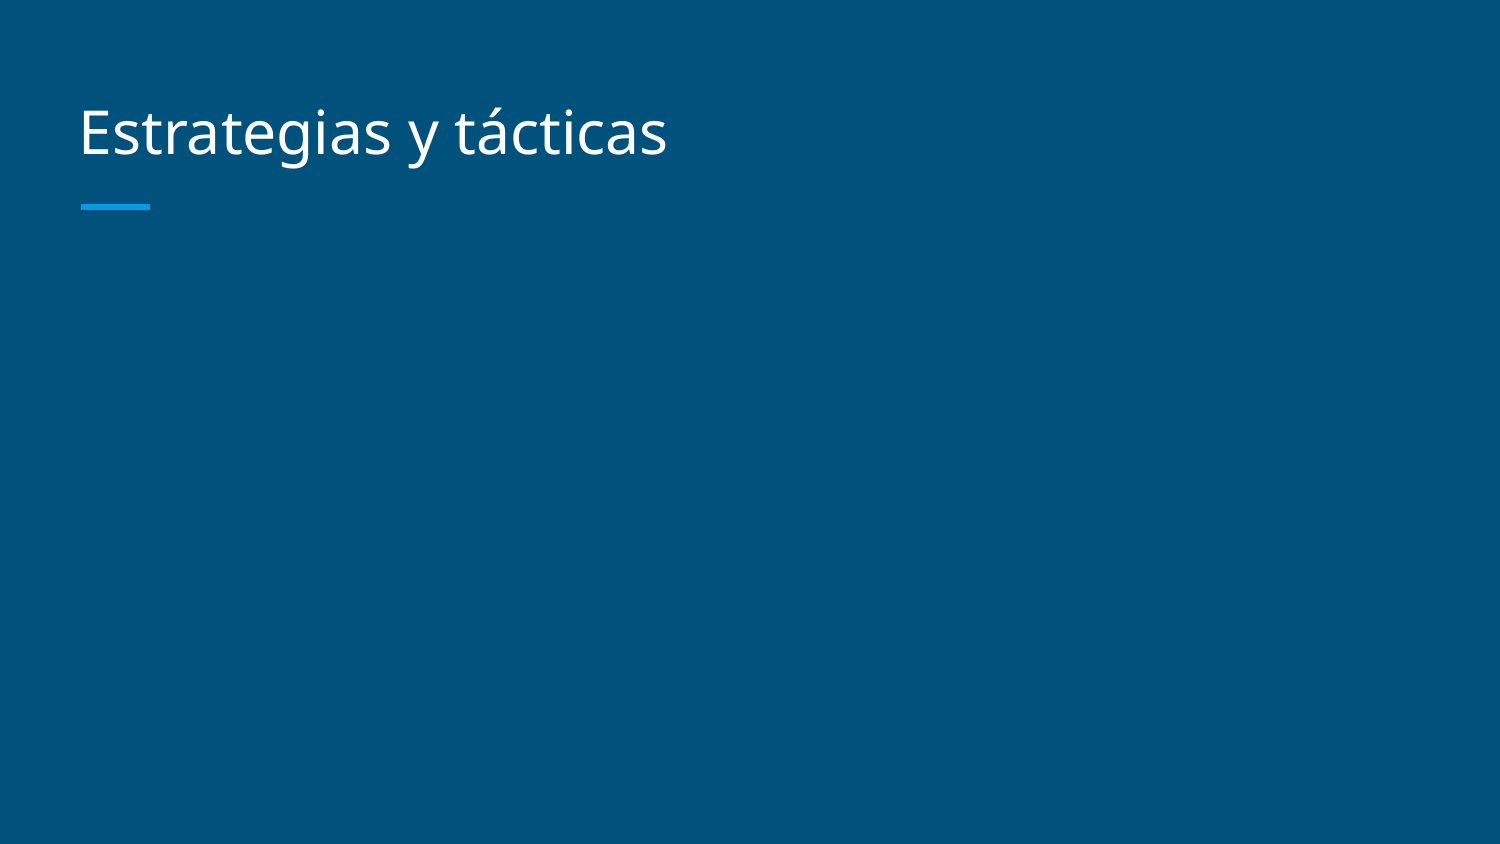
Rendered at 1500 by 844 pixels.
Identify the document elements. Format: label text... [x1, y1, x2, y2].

title Estrategias y tácticas [63, 75, 1437, 188]
